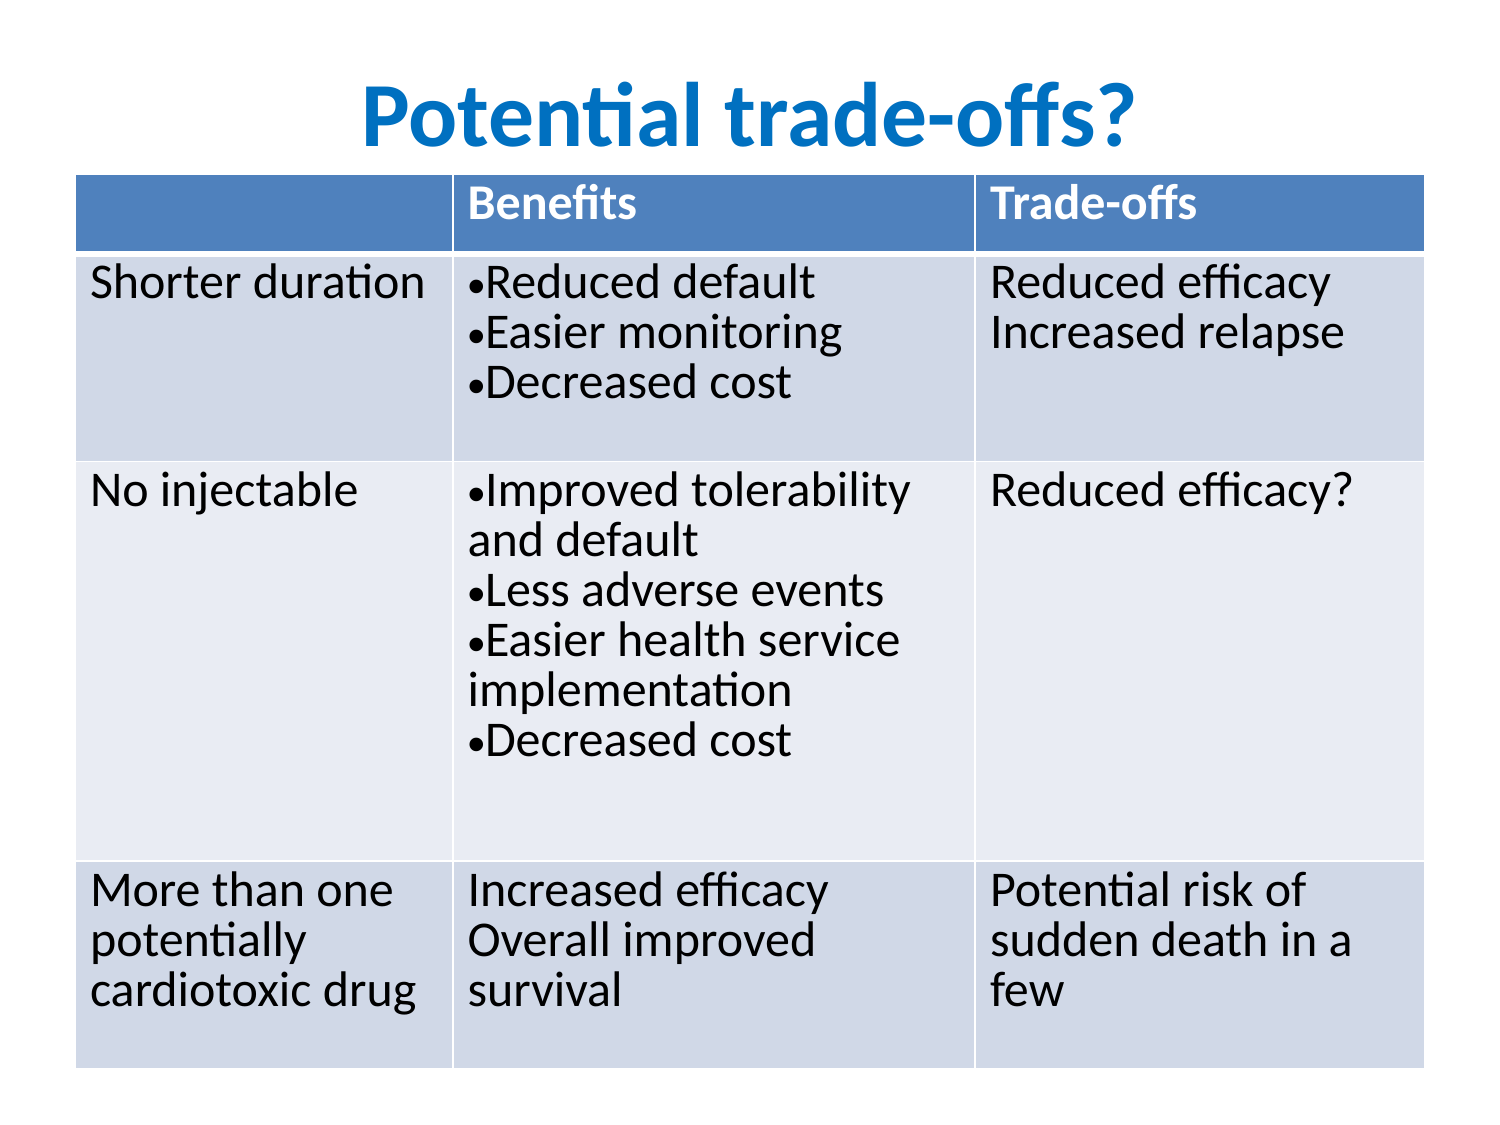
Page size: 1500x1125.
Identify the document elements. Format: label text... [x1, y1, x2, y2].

table_cell Improved tolerability and default Less adverse events Easier health service implementation Decreased cost [454, 462, 974, 860]
table_header Benefits [454, 175, 974, 251]
title Potential trade-offs? [75, 45, 1425, 173]
table_header [76, 175, 452, 251]
table_cell Reduced default Easier monitoring Decreased cost [454, 257, 974, 461]
table_cell Shorter duration [76, 257, 452, 461]
table_header Trade-offs [976, 175, 1424, 251]
table_cell Reduced efficacy? [976, 462, 1424, 860]
table_cell Reduced efficacy Increased relapse [976, 257, 1424, 461]
table_cell More than one potentially cardiotoxic drug [76, 862, 452, 1068]
table_cell Potential risk of sudden death in a few [976, 862, 1424, 1068]
table_cell No injectable [76, 462, 452, 860]
table_cell Increased efficacy Overall improved survival [454, 862, 974, 1068]
